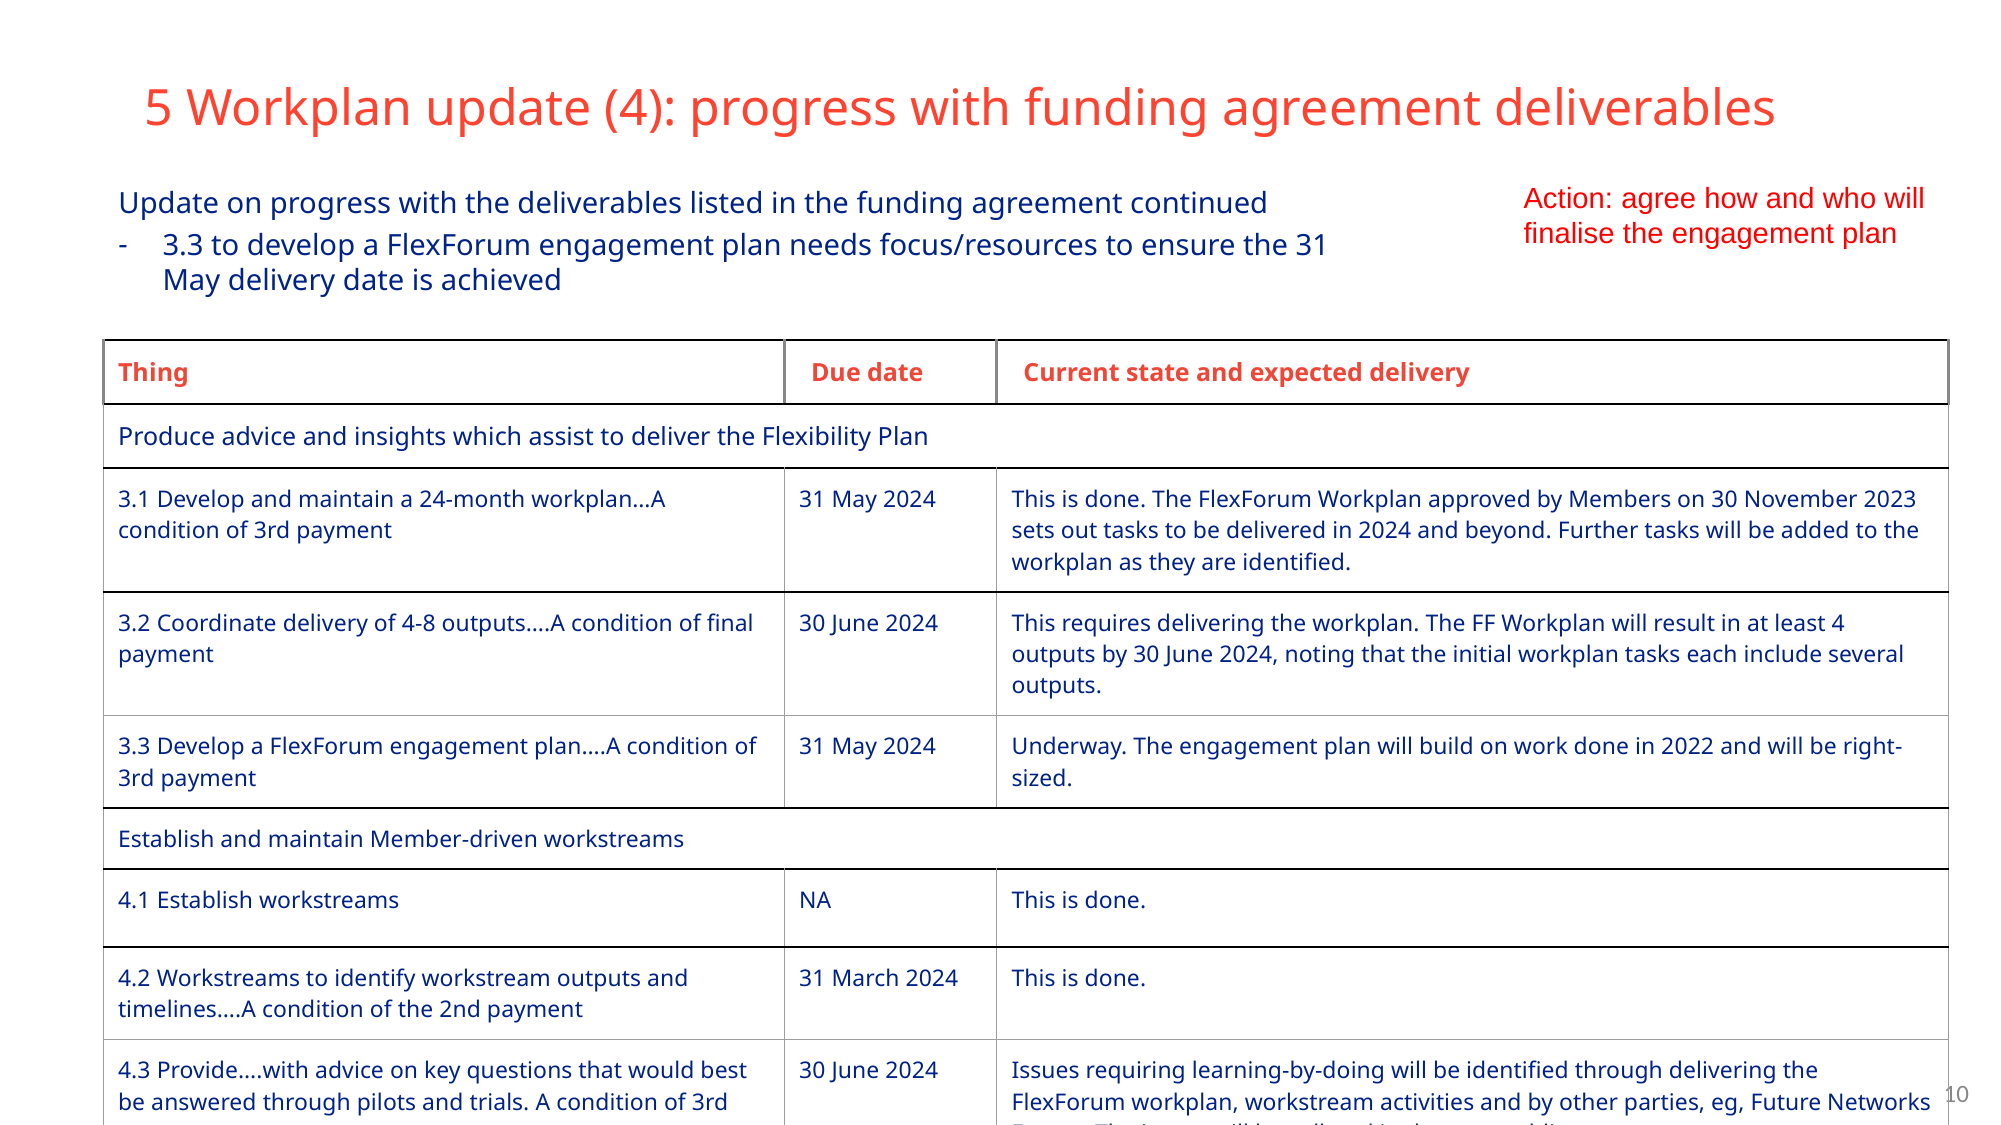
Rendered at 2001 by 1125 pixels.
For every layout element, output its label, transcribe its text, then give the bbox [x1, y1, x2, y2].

table_cell 4.1 Establish workstreams [104, 870, 784, 946]
table_cell 30 June 2024 [785, 593, 996, 715]
table_cell This requires delivering the workplan. The FF Workplan will result in at least 4 outputs by 30 June 2024, noting that the initial workplan tasks each include several outputs. [997, 593, 1948, 715]
slide_number ‹#› [1949, 1062, 1985, 1123]
table_cell 4.3 Provide….with advice on key questions that would best be answered through pilots and trials. A condition of 3rd payment [104, 1040, 784, 1125]
table_cell 3.1 Develop and maintain a 24-month workplan…A condition of 3rd payment [104, 469, 784, 591]
table_cell 31 May 2024 [785, 716, 996, 807]
table_cell 3.2 Coordinate delivery of 4-8 outputs….A condition of final payment [104, 593, 784, 715]
text_box Action: agree how and who will finalise the engagement plan [1496, 164, 1969, 265]
text_box Update on progress with the deliverables listed in the funding agreement continued 3.3 to develop a FlexForum engagement plan needs focus/resources to ensure the 31 May delivery date is achieved [103, 177, 1402, 339]
table_cell 3.3 Develop a FlexForum engagement plan….A condition of 3rd payment [104, 716, 784, 807]
table_cell 30 June 2024 [785, 1040, 996, 1125]
table_cell Issues requiring learning-by-doing will be identified through delivering the FlexForum workplan, workstream activities and by other parties, eg, Future Networks Forum. The issues will be collated in the next public progress report. [997, 1040, 1948, 1125]
table_header Current state and expected delivery [998, 341, 1947, 403]
table_header Due date [786, 341, 995, 403]
table_cell 31 May 2024 [785, 469, 996, 591]
table_cell Underway. The engagement plan will build on work done in 2022 and will be right-sized. [997, 716, 1948, 807]
table_header Thing [105, 341, 783, 403]
table_cell Produce advice and insights which assist to deliver the Flexibility Plan [104, 405, 1948, 467]
table_cell Establish and maintain Member-driven workstreams [104, 809, 1948, 868]
title 5 Workplan update (4): progress with funding agreement deliverables [118, 41, 1949, 178]
table_cell This is done. [997, 948, 1948, 1039]
table_cell This is done. The FlexForum Workplan approved by Members on 30 November 2023 sets out tasks to be delivered in 2024 and beyond. Further tasks will be added to the workplan as they are identified. [997, 469, 1948, 591]
table_cell 31 March 2024 [785, 948, 996, 1039]
table_cell NA [785, 870, 996, 946]
table_cell 4.2 Workstreams to identify workstream outputs and timelines….A condition of the 2nd payment [104, 948, 784, 1039]
table_cell This is done. [997, 870, 1948, 946]
